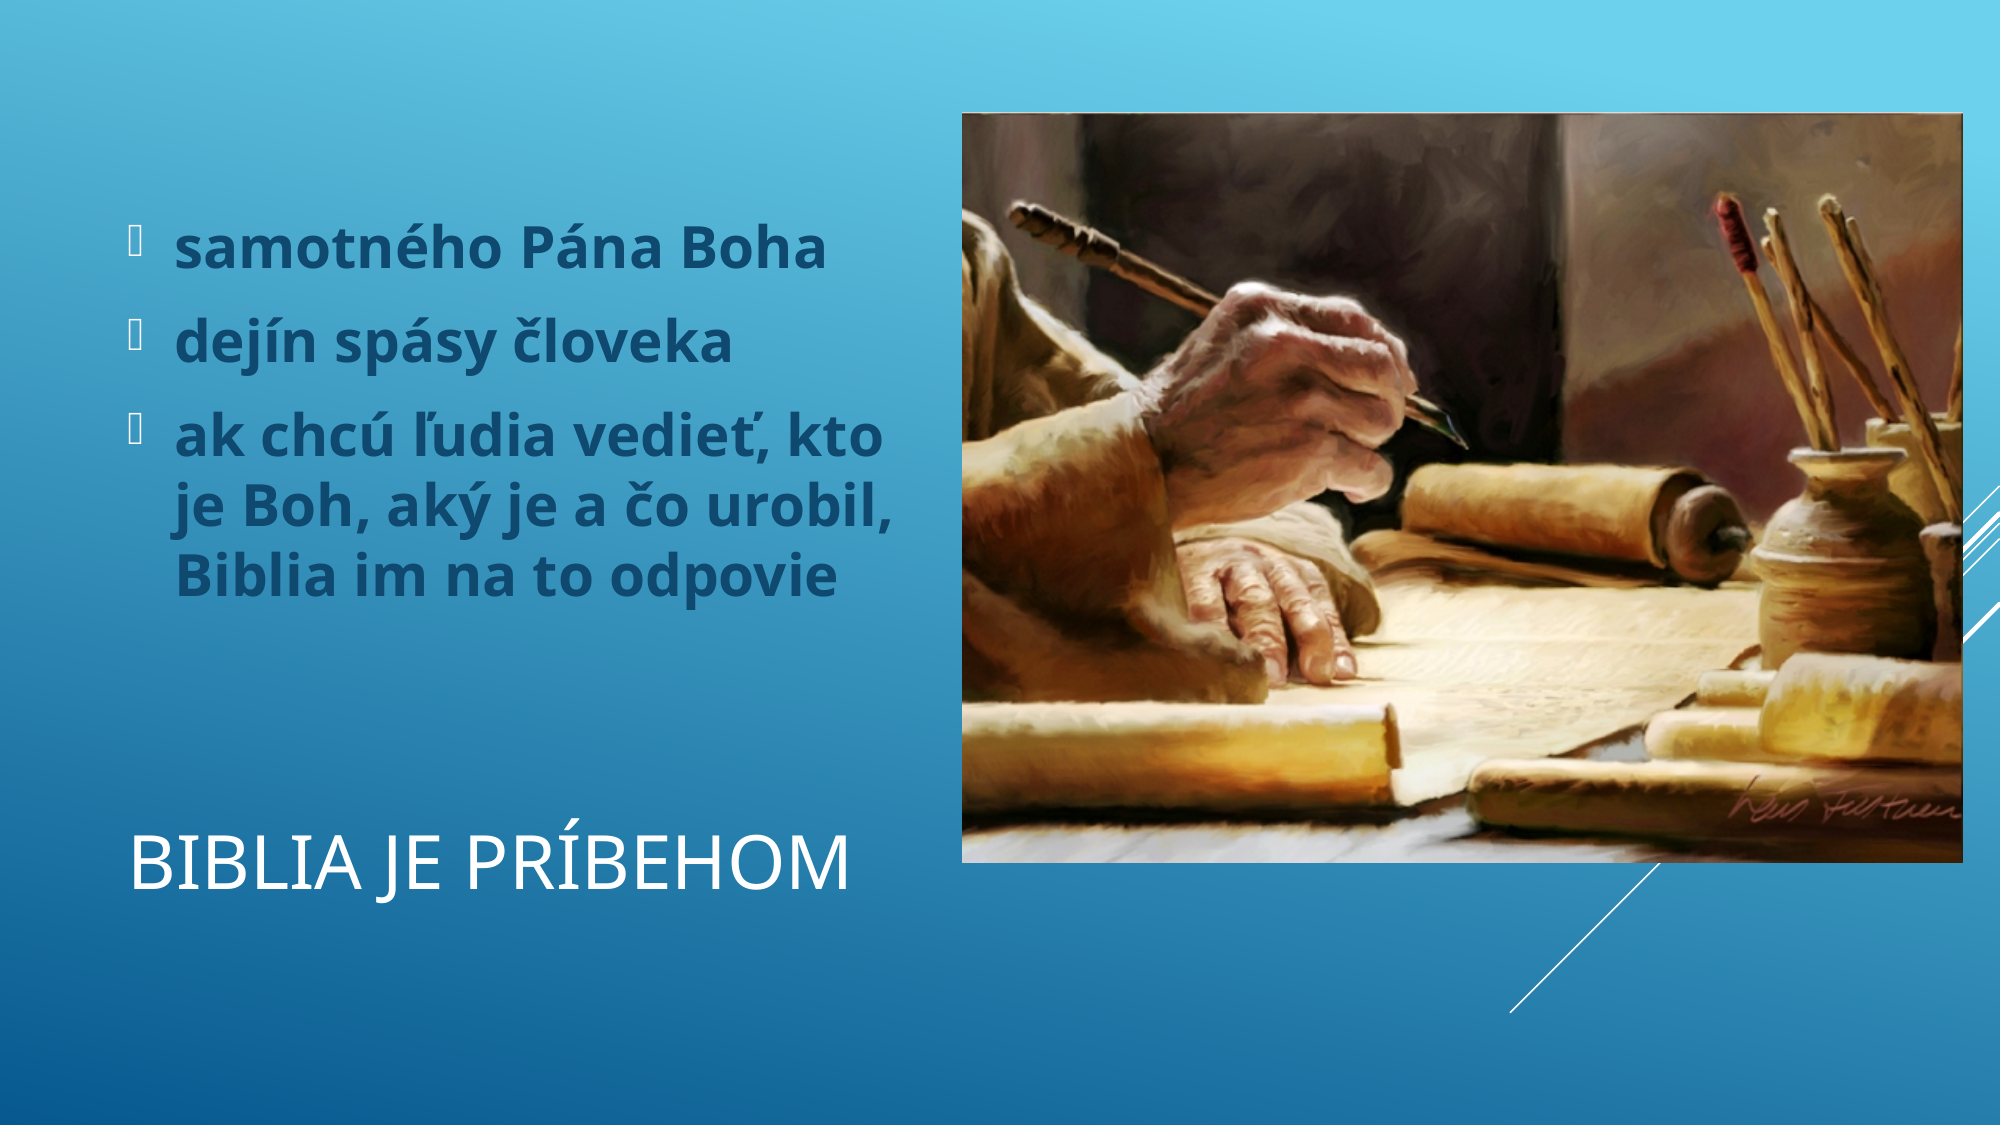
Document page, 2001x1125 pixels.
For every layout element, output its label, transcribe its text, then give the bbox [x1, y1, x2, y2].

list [961, 112, 1963, 863]
list samotného Pána Boha dejín spásy človeka ak chcú ľudia vedieť, kto je Boh, aký je a čo urobil, Biblia im na to odpovie [112, 112, 923, 706]
title Biblia je príbehom [112, 736, 1513, 984]
